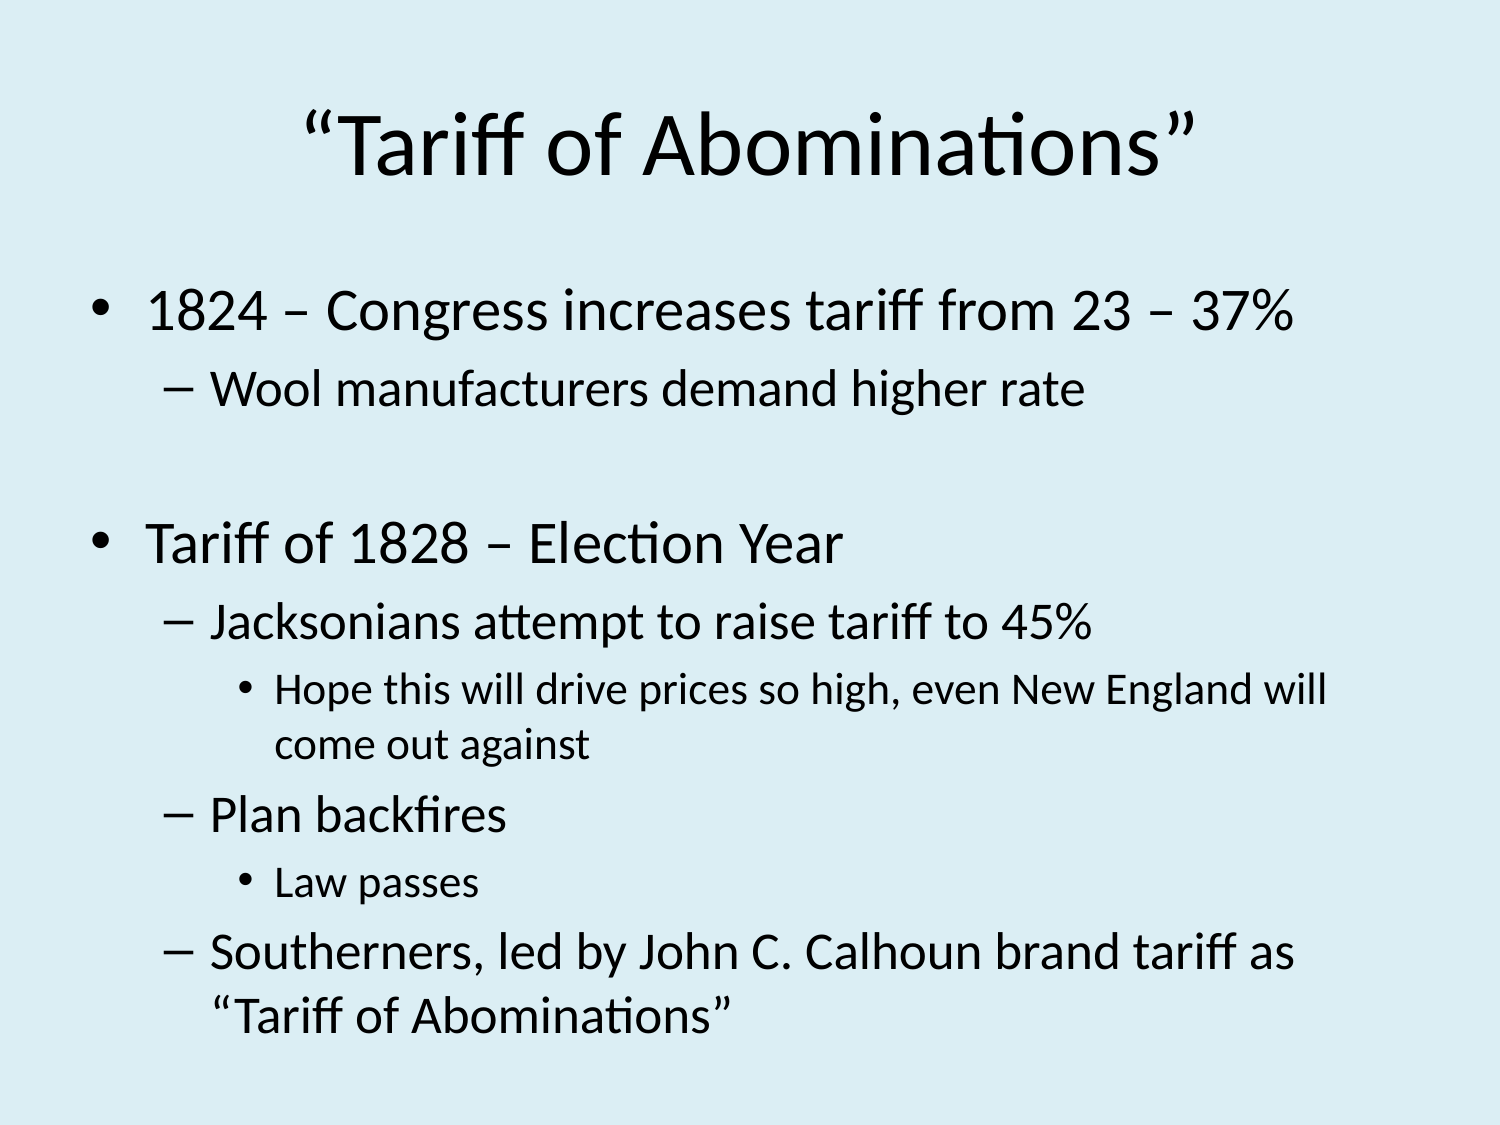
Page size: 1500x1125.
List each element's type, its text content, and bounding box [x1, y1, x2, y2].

title “Tariff of Abominations” [75, 45, 1425, 233]
list 1824 – Congress increases tariff from 23 – 37% Wool manufacturers demand higher rate Tariff of 1828 – Election Year Jacksonians attempt to raise tariff to 45% Hope this will drive prices so high, even New England will come out against Plan backfires Law passes Southerners, led by John C. Calhoun brand tariff as “Tariff of Abominations” [75, 262, 1425, 1052]
